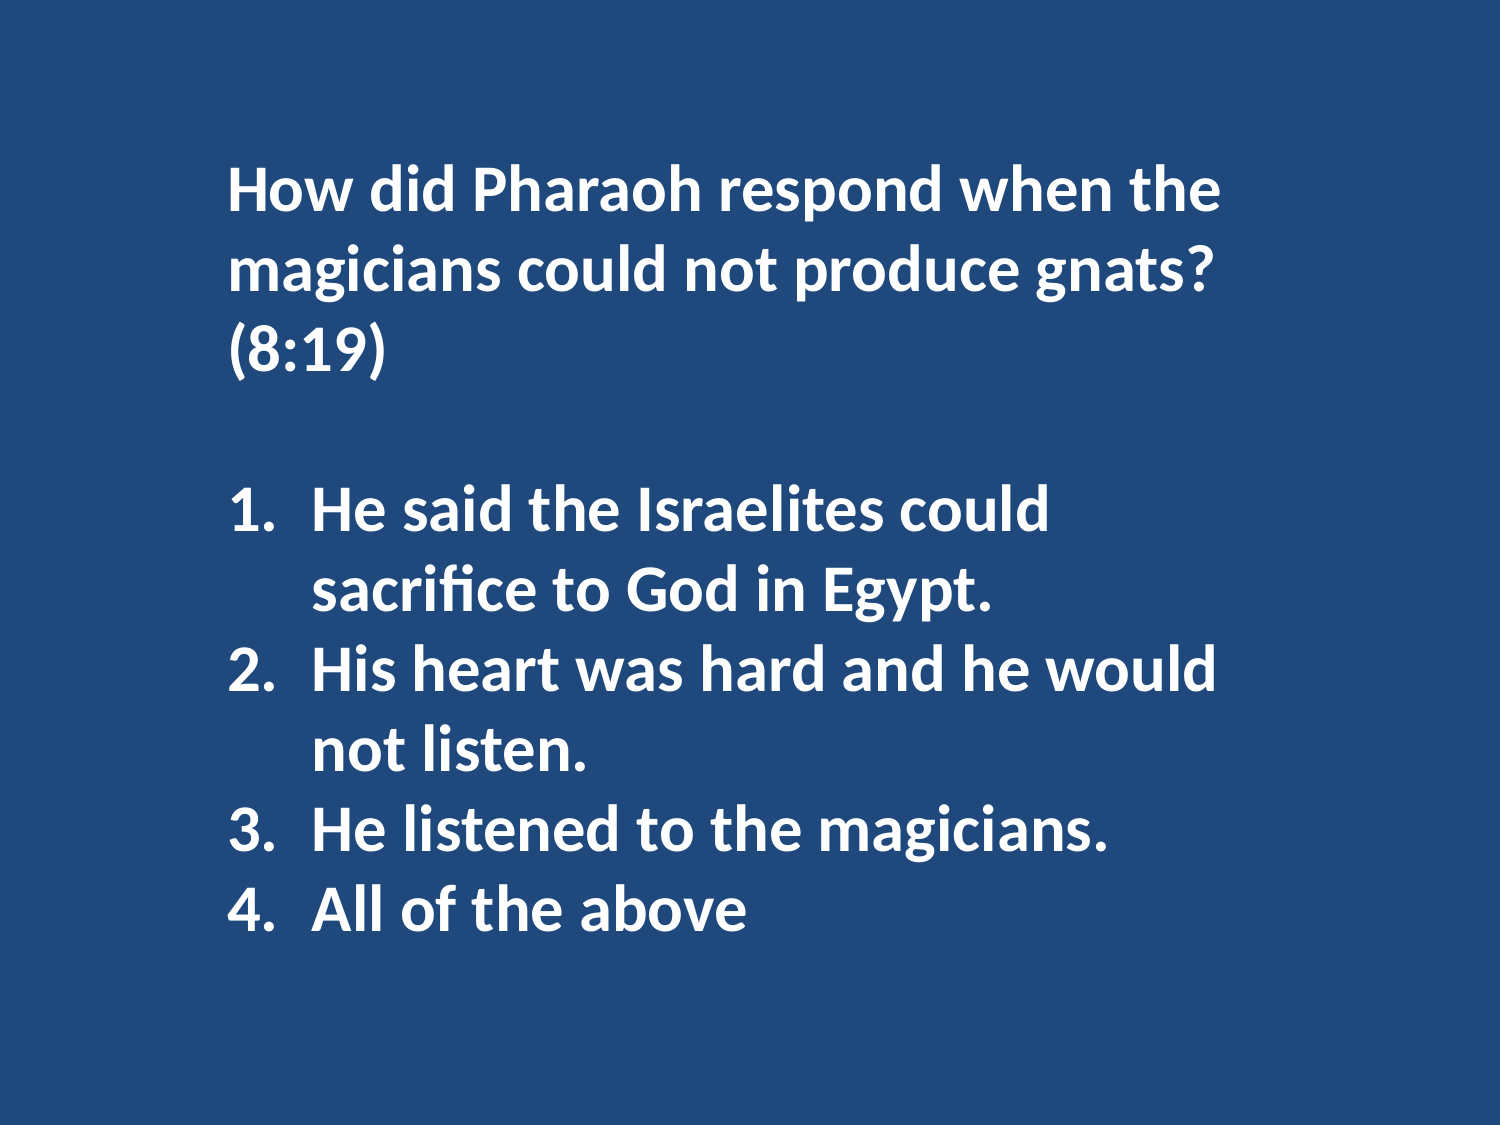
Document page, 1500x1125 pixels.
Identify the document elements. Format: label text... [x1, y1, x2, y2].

text_box How did Pharaoh respond when the magicians could not produce gnats? (8:19) He said the Israelites could sacrifice to God in Egypt. His heart was hard and he would not listen. He listened to the magicians. All of the above [212, 137, 1275, 952]
